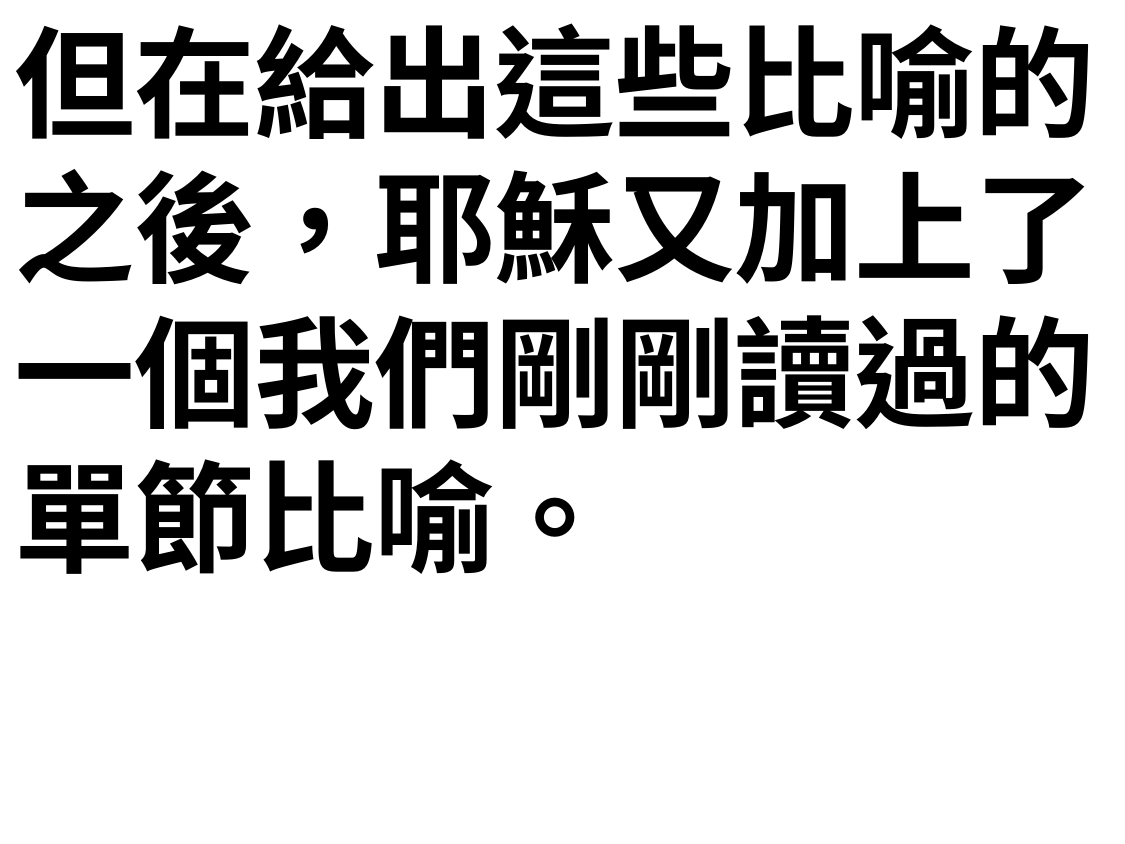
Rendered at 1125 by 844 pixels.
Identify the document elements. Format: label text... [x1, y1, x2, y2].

text_box 但在給出這些比喻的之後，耶穌又加上了一個我們剛剛讀過的單節比喻。 [0, 0, 1125, 595]
